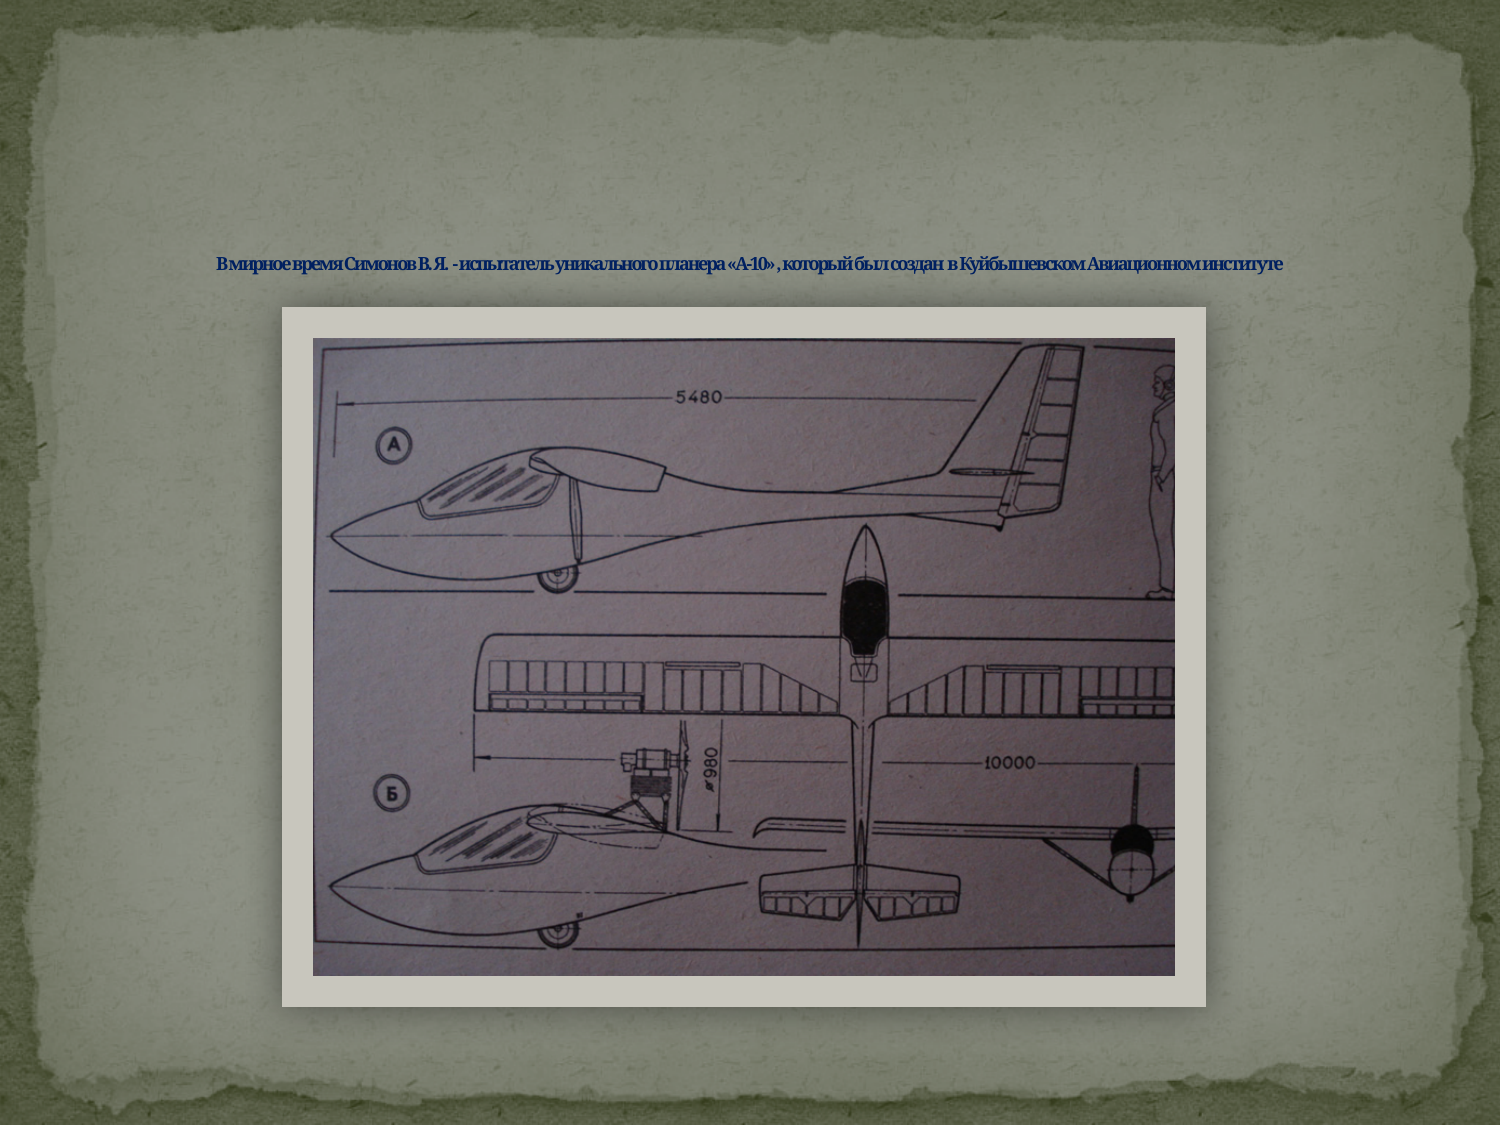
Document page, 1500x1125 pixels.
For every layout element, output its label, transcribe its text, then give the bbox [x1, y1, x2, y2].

title В мирное время Симонов В. Я. - испытатель уникального планера «А-10» , который был создан в Куйбышевском Авиационном институте [74, 89, 1425, 303]
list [314, 339, 1174, 975]
